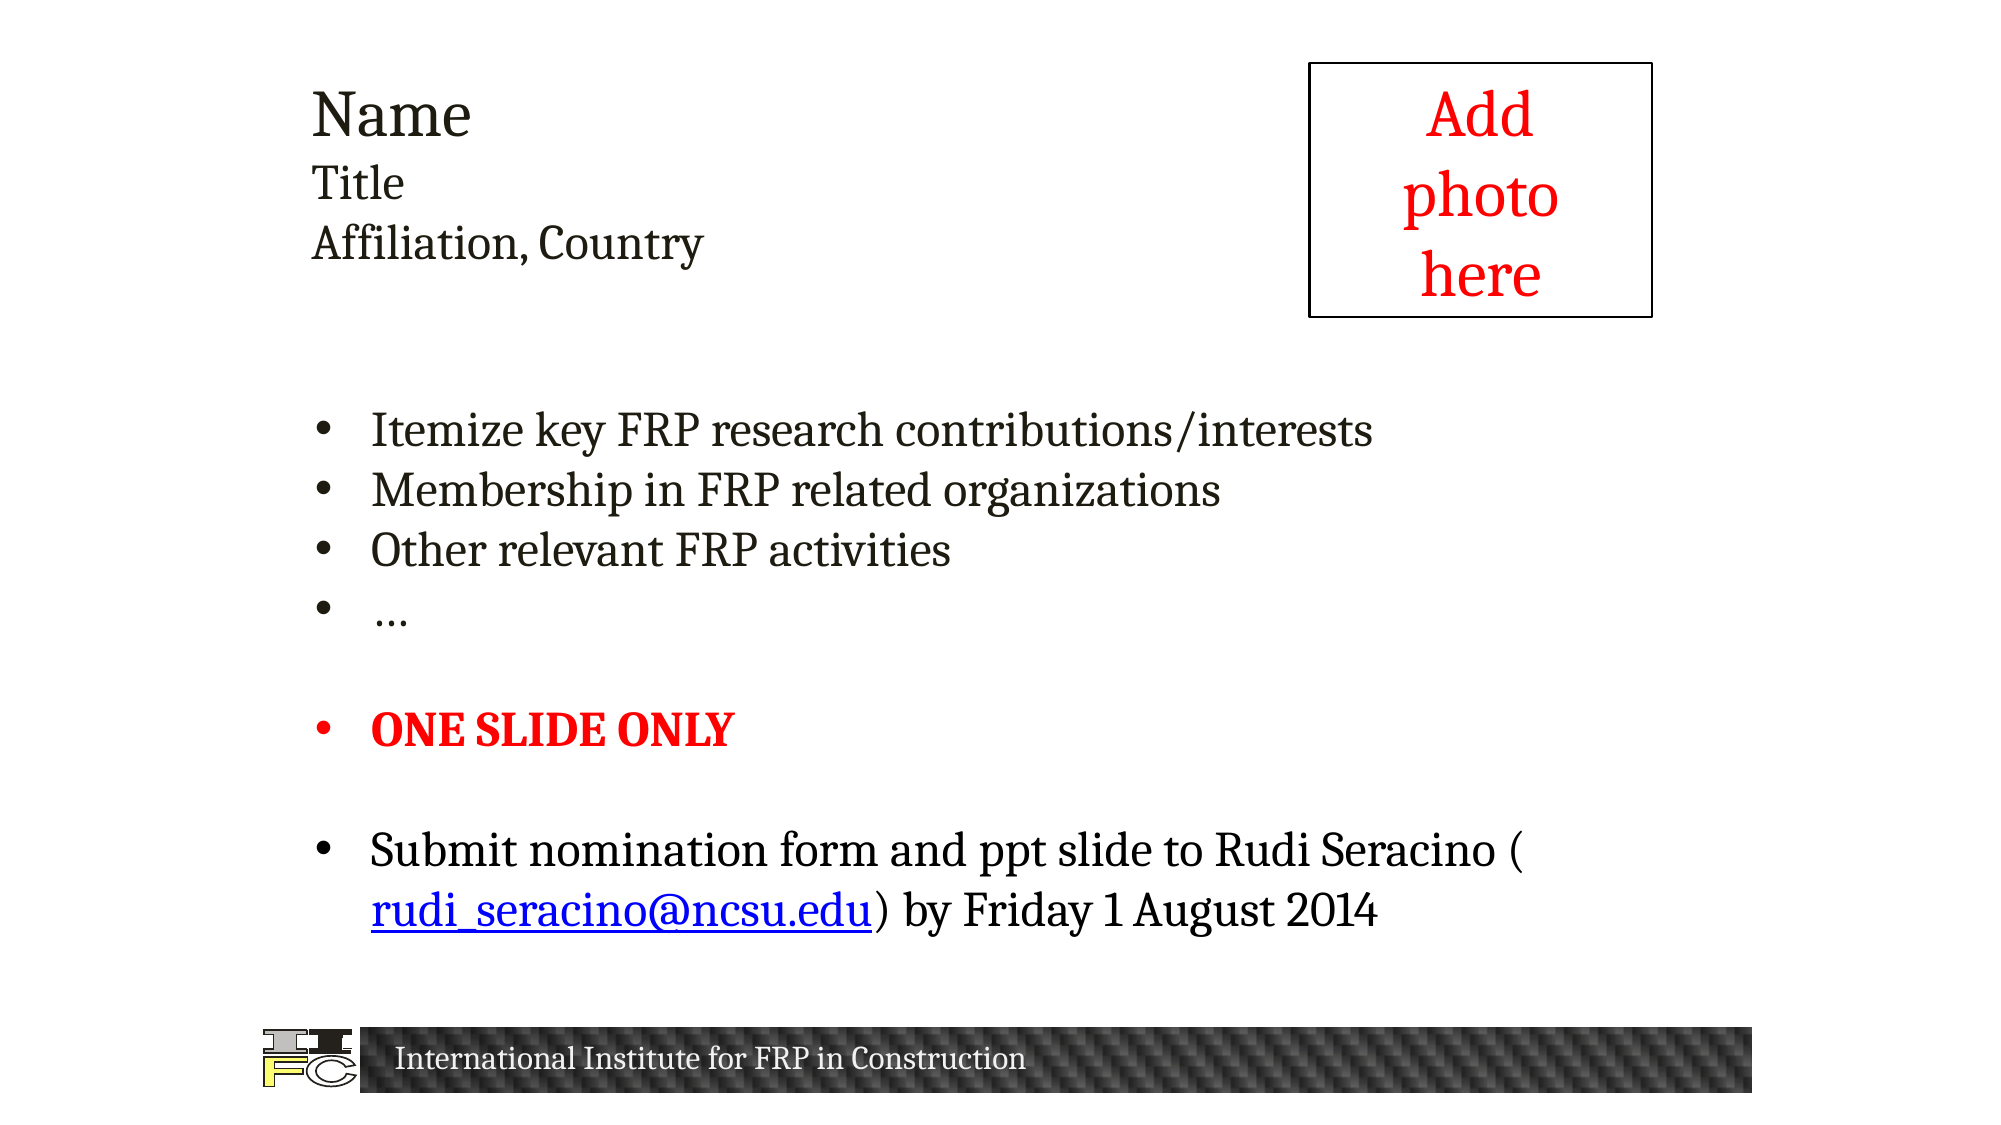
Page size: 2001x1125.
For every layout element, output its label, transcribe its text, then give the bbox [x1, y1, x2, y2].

picture [262, 1024, 1758, 1101]
text_box Add photo here [1309, 62, 1653, 318]
text_box Itemize key FRP research contributions/interests Membership in FRP related organizations Other relevant FRP activities … ONE SLIDE ONLY Submit nomination form and ppt slide to Rudi Seracino (rudi_seracino@ncsu.edu) by Friday 1 August 2014 [299, 389, 1668, 1005]
text_box Name Title Affiliation, Country [296, 62, 1607, 358]
